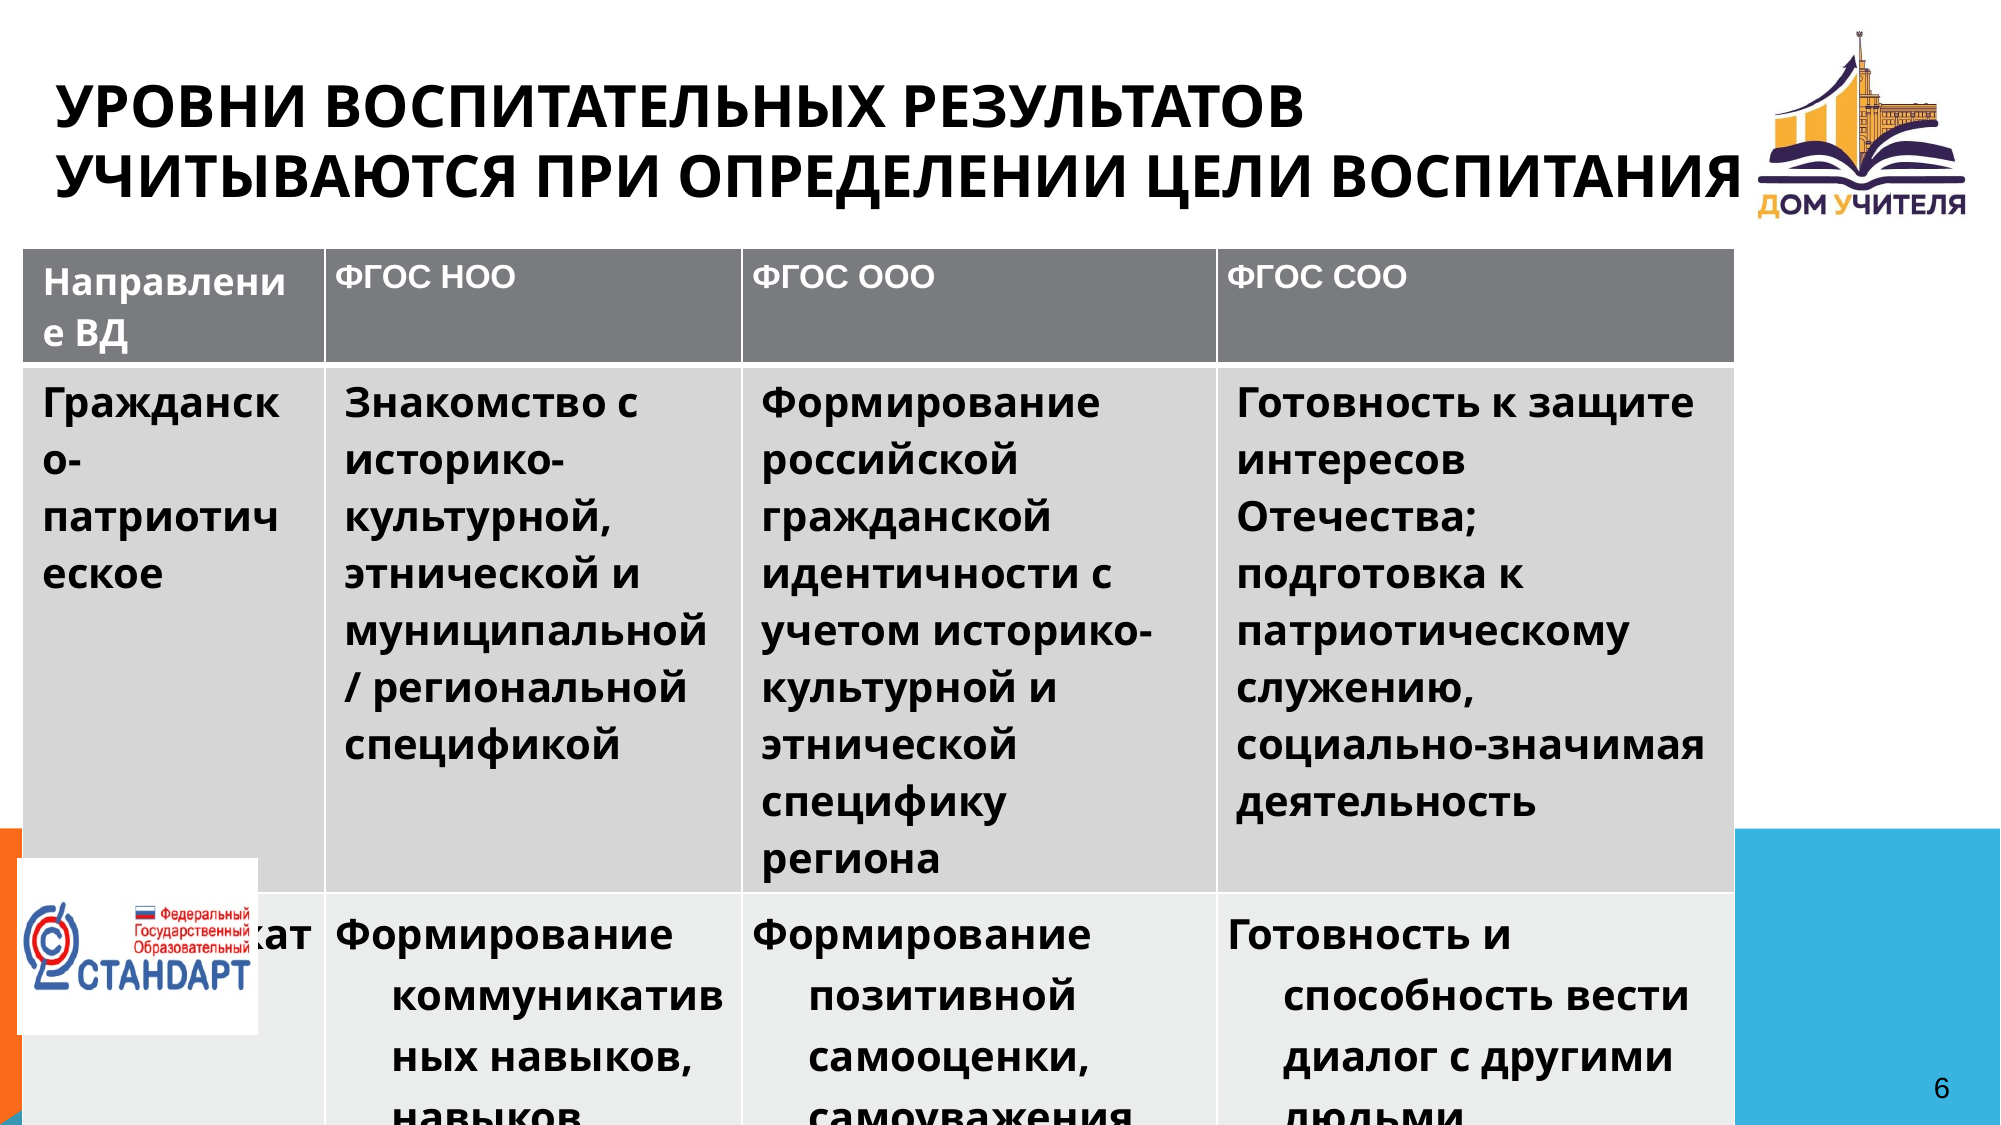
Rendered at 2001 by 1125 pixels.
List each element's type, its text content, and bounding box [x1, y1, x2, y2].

table_cell Гражданско-патриотическое [23, 368, 324, 892]
table_header ФГОС СОО [1218, 249, 1734, 362]
table_cell Готовность к защите интересов Отечества; подготовка к патриотическому служению, социально-значимая деятельность [1218, 368, 1734, 892]
table_cell Готовность и способность вести диалог с другими людьми и достигать в нем взаимопонимания [1218, 894, 1734, 1125]
picture [17, 858, 258, 1036]
table_header Направление ВД [23, 249, 324, 362]
table_header ФГОС НОО [326, 249, 741, 362]
table_header ФГОС ООО [743, 249, 1216, 362]
title Уровни воспитательных результатов учитываются при определении цели воспитания [40, 45, 1744, 233]
table_cell Коммуникативное [23, 894, 324, 1125]
picture [1749, 12, 2000, 265]
table_cell Знакомство с историко-культурной, этнической и муниципальной/ региональной спецификой [326, 368, 741, 892]
table_cell Формирование российской гражданской идентичности с учетом историко-культурной и этнической специфику региона [743, 368, 1216, 892]
table_cell Формирование позитивной самооценки, самоуважения, конструктивных способов выражения [743, 894, 1216, 1125]
table_cell Формирование коммуникативных навыков, навыков самоорганизации в группе [326, 894, 741, 1125]
